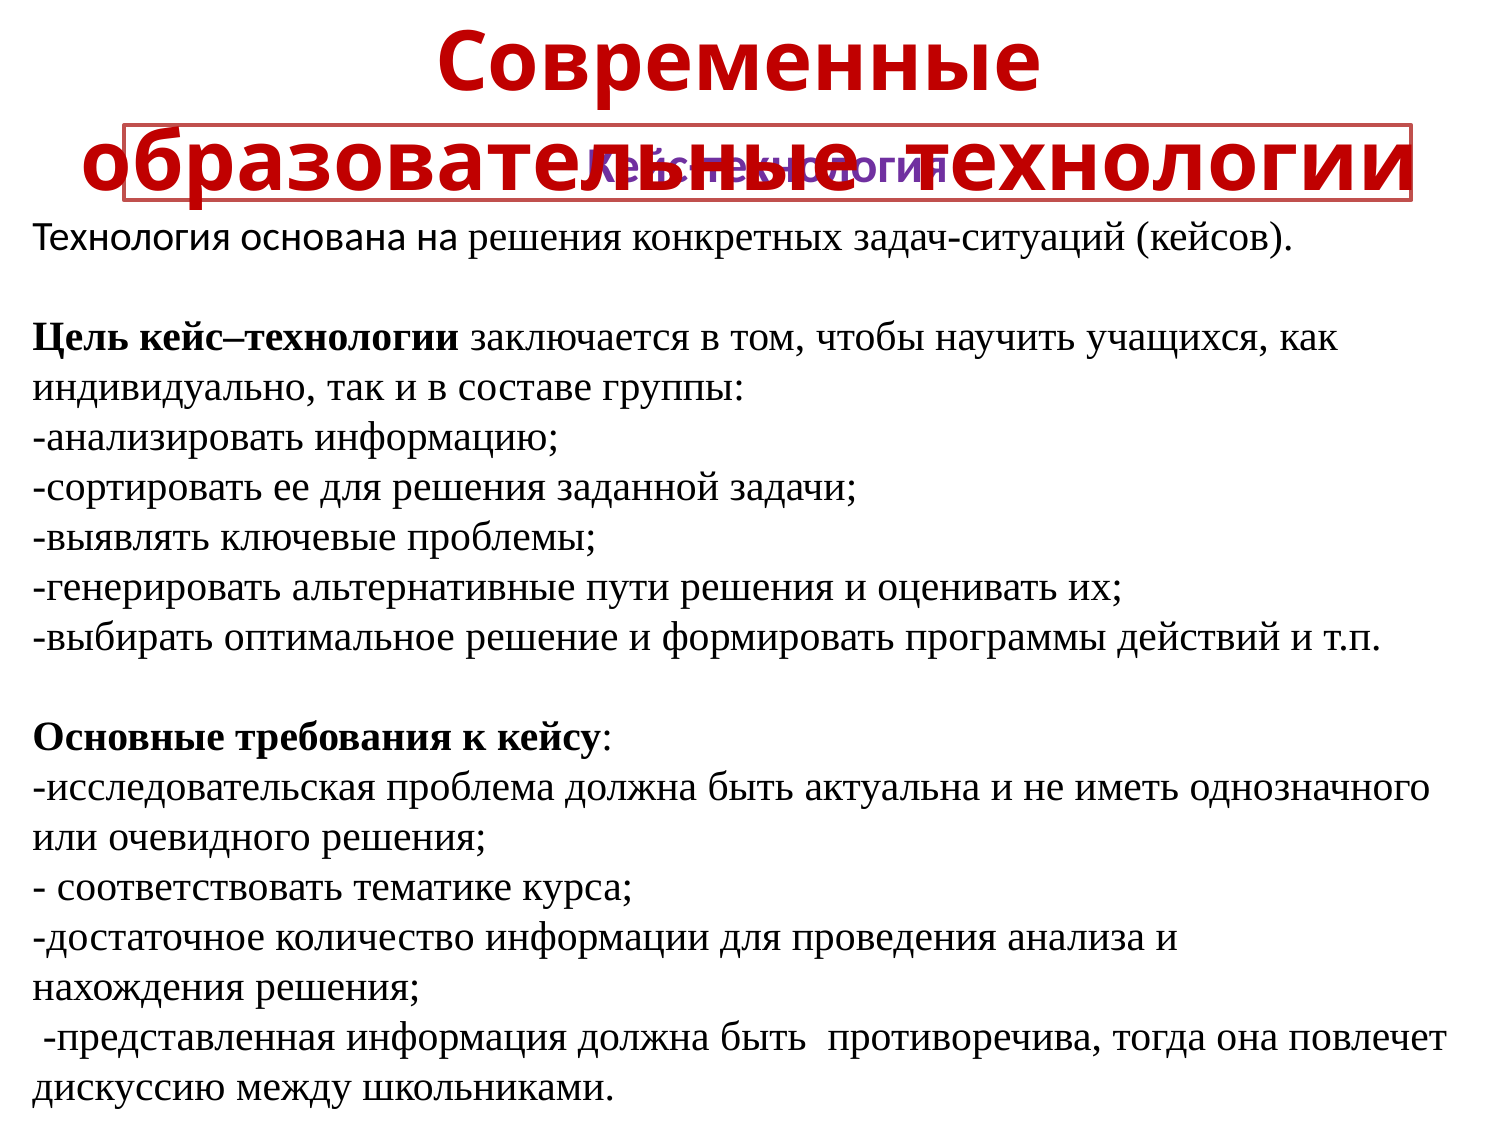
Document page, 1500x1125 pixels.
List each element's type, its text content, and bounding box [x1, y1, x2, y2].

text_box Технология основана на решения конкретных задач-ситуаций (кейсов). Цель кейс–технологии заключается в том, чтобы научить учащихся, как индивидуально, так и в составе группы: -анализировать информацию; -сортировать ее для решения заданной задачи; -выявлять ключевые проблемы; -генерировать альтернативные пути решения и оценивать их; -выбирать оптимальное решение и формировать программы действий и т.п. Основные требования к кейсу: -исследовательская проблема должна быть актуальна и не иметь однозначного или очевидного решения; - соответствовать тематике курса; -достаточное количество информации для проведения анализа и нахождения решения; -представленная информация должна быть противоречива, тогда она повлечет дискуссию между школьниками. [17, 201, 1500, 1125]
text_box Современные образовательные технологии [29, 0, 1471, 201]
